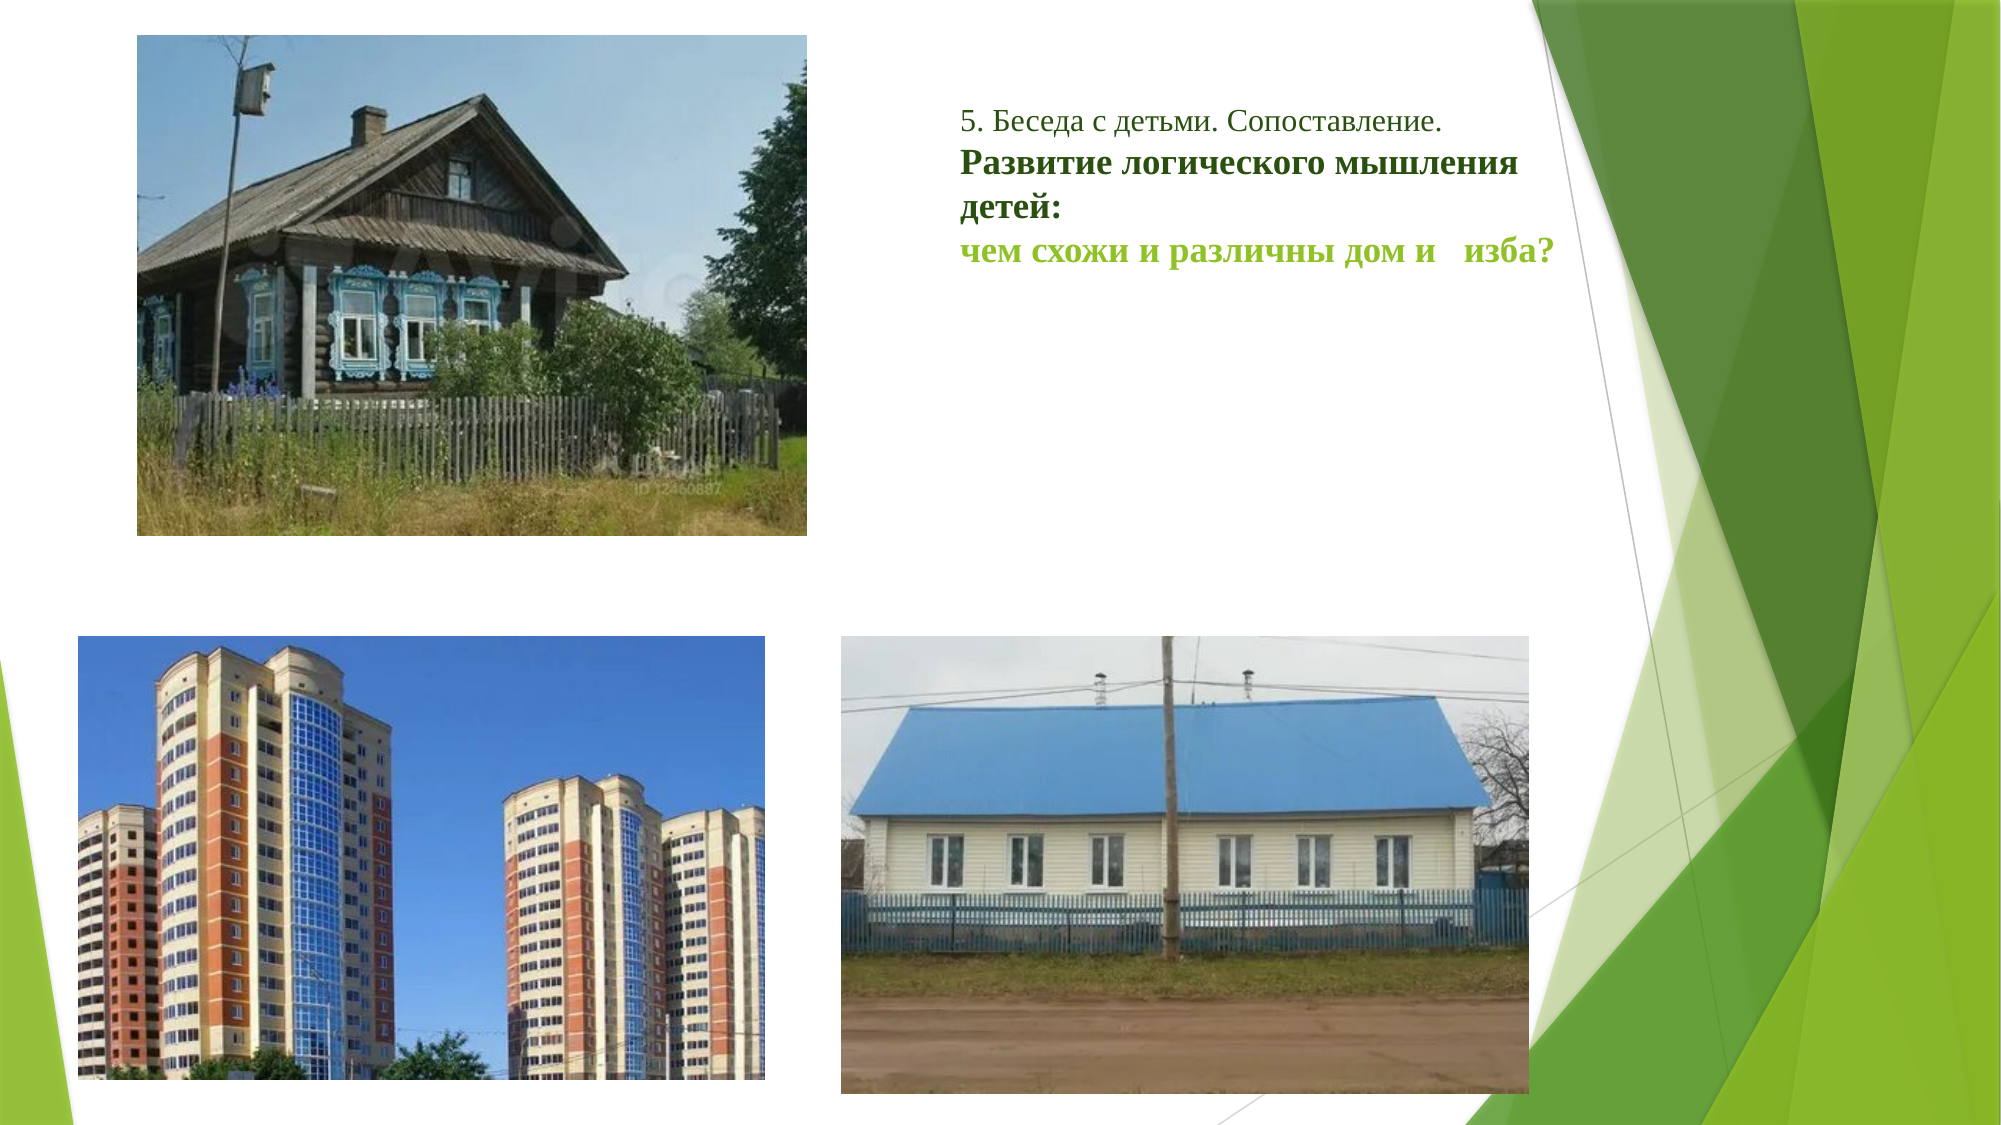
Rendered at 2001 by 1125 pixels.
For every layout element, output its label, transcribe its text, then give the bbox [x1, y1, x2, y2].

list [841, 635, 1529, 1095]
picture [137, 34, 807, 536]
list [77, 635, 766, 1080]
title 5. Беседа с детьми. Сопоставление. Развитие логического мышления детей: чем схожи и различны дом и изба? [945, 91, 1575, 309]
